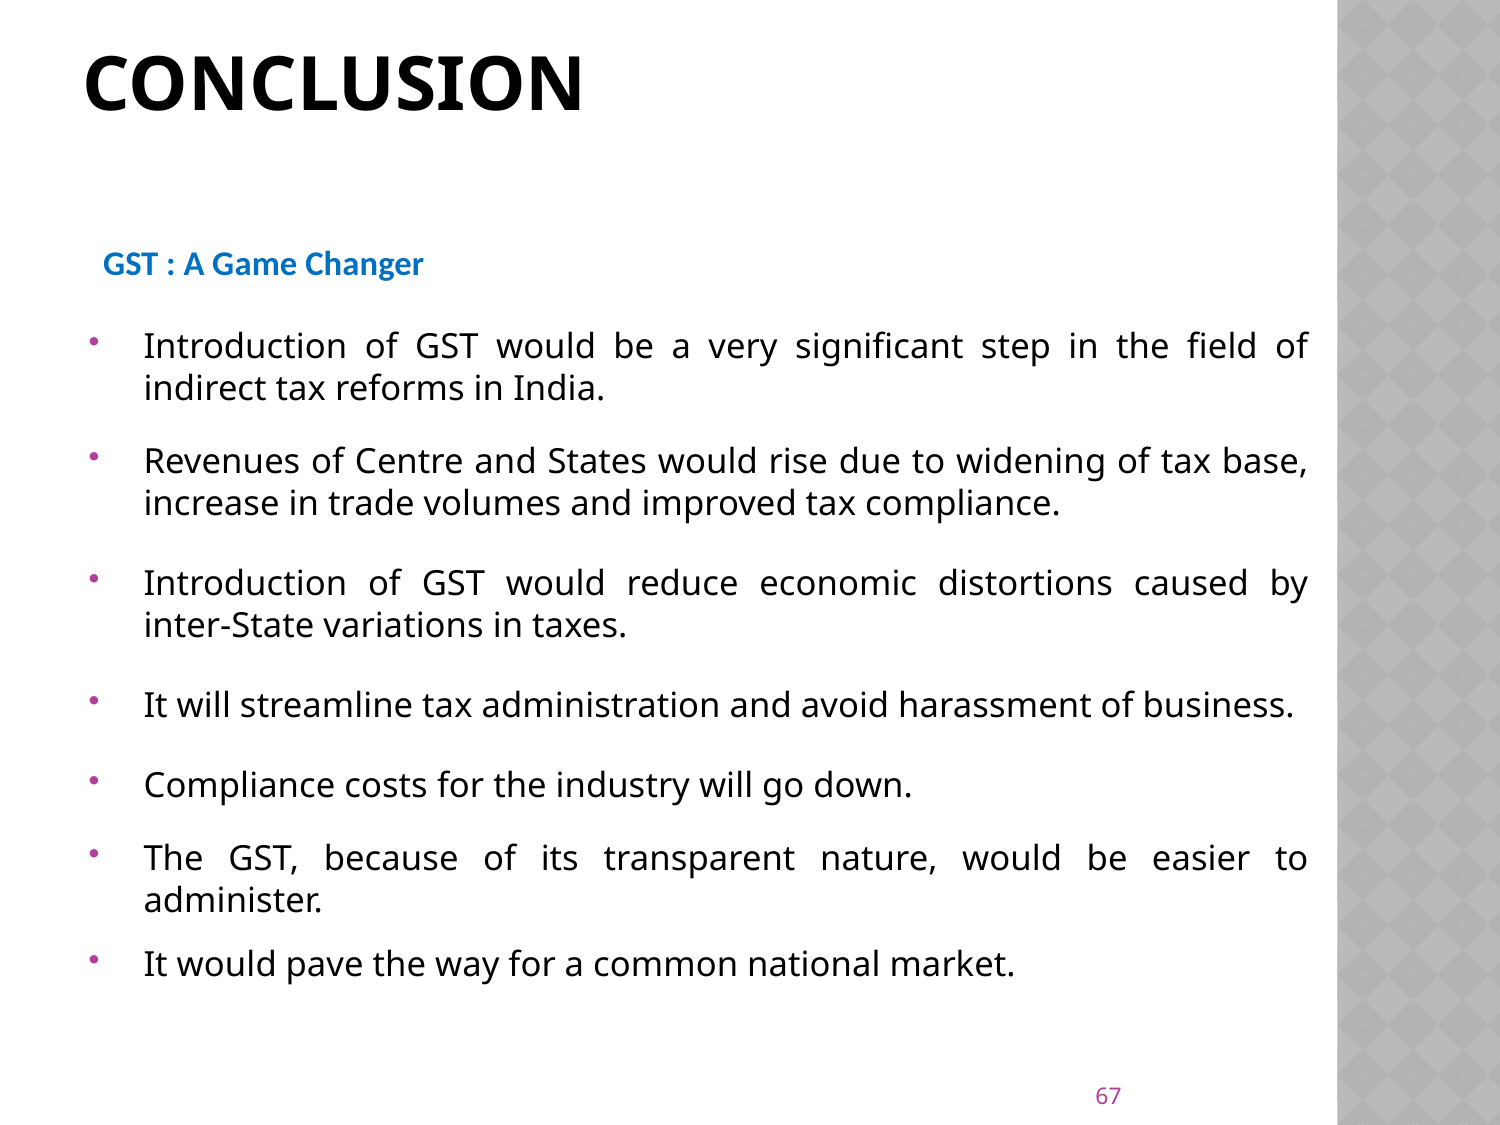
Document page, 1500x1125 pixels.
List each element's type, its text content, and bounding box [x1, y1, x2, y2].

list GST : A Game Changer Introduction of GST would be a very significant step in the field of indirect tax reforms in India. Revenues of Centre and States would rise due to widening of tax base, increase in trade volumes and improved tax compliance. Introduction of GST would reduce economic distortions caused by inter-State variations in taxes. It will streamline tax administration and avoid harassment of business. Compliance costs for the industry will go down. The GST, because of its transparent nature, would be easier to administer. It would pave the way for a common national market. [75, 149, 1325, 1005]
title CONCLUSION [75, 24, 1425, 125]
slide_number 67 [1025, 1075, 1122, 1113]
